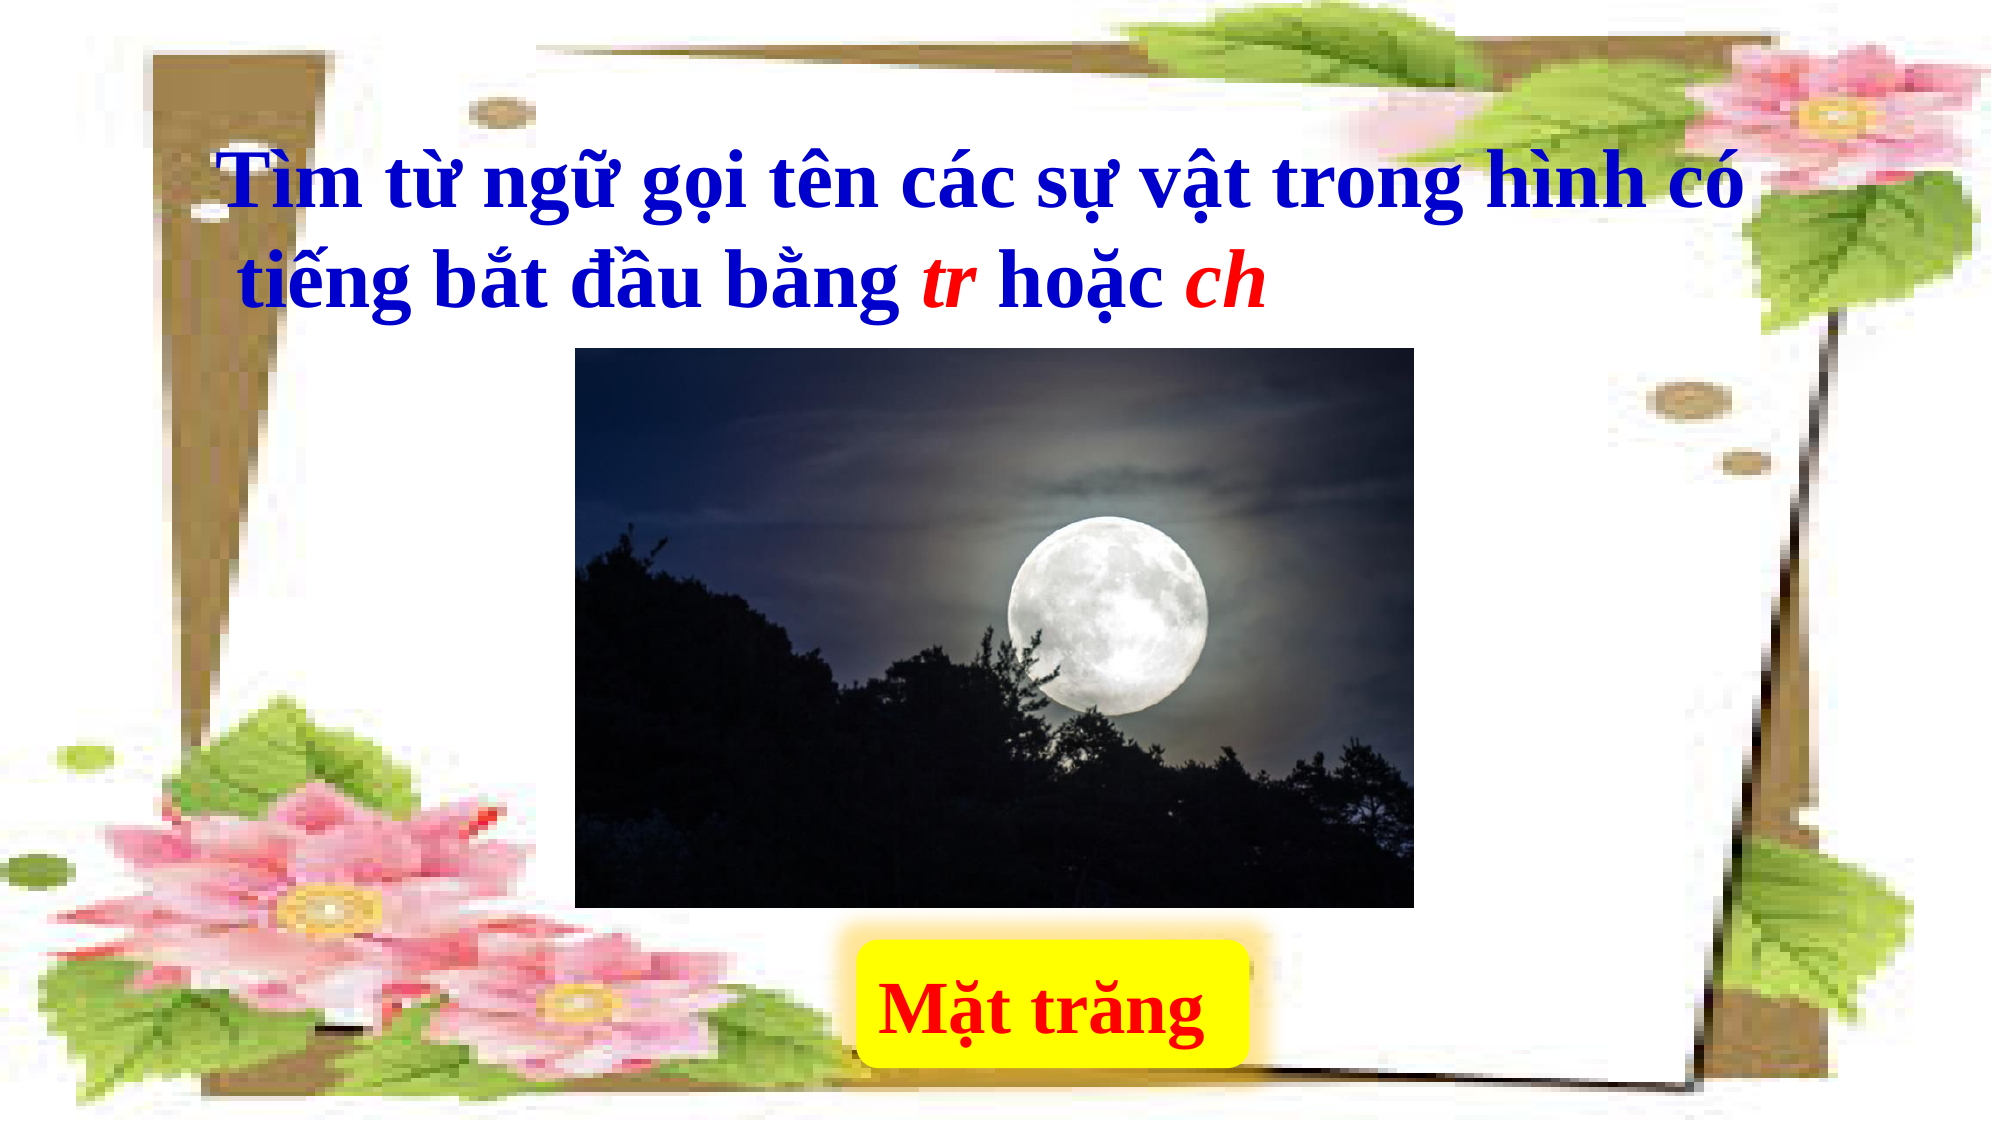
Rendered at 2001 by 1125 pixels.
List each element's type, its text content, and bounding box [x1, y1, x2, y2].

text_box Tìm từ ngữ gọi tên các sự vật trong hình có tiếng bắt đầu bằng tr hoặc ch [201, 116, 2000, 332]
picture [0, 0, 2001, 1125]
text_box Mặt trăng [856, 939, 1250, 1069]
